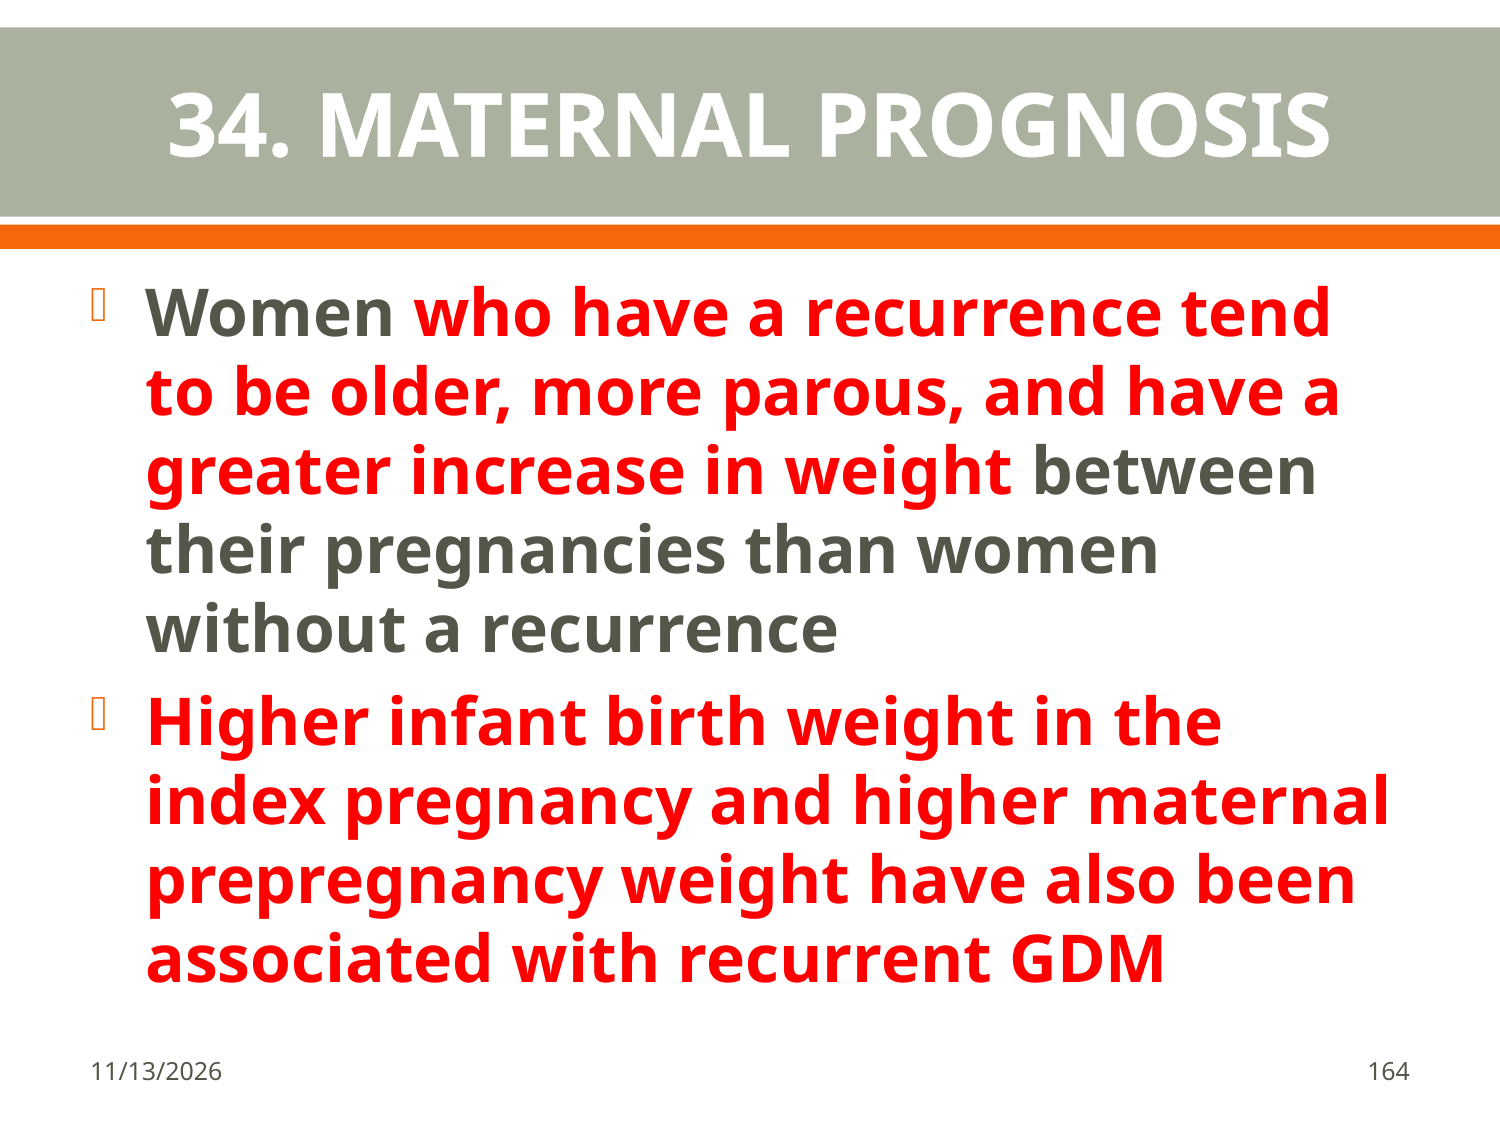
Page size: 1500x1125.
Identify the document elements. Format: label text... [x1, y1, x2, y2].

slide_number 164 [1074, 1042, 1425, 1103]
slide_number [75, 1042, 425, 1103]
list Women who have a recurrence tend to be older, more parous, and have a greater increase in weight between their pregnancies than women without a recurrence Higher infant birth weight in the index pregnancy and higher maternal prepregnancy weight have also been associated with recurrent GDM [75, 262, 1425, 1005]
title 34. MATERNAL PROGNOSIS [75, 29, 1425, 213]
